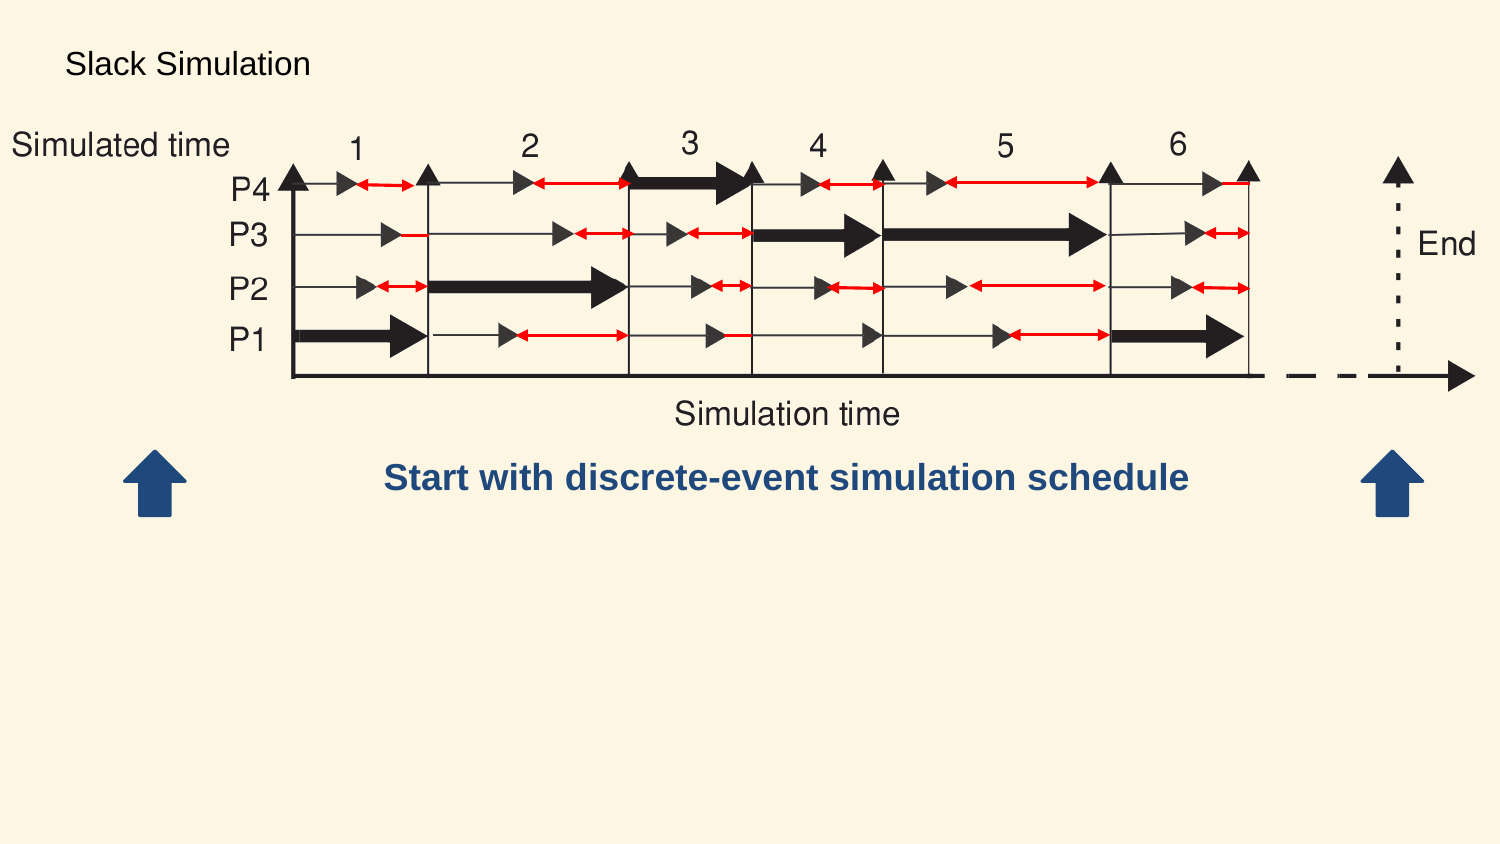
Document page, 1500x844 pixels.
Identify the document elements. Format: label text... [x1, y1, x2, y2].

text_box [124, 455, 186, 516]
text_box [0, 111, 1500, 446]
title Slack Simulation [51, 12, 1449, 107]
text_box [1361, 455, 1423, 516]
text_box Start with discrete-event simulation schedule [200, 455, 1374, 521]
